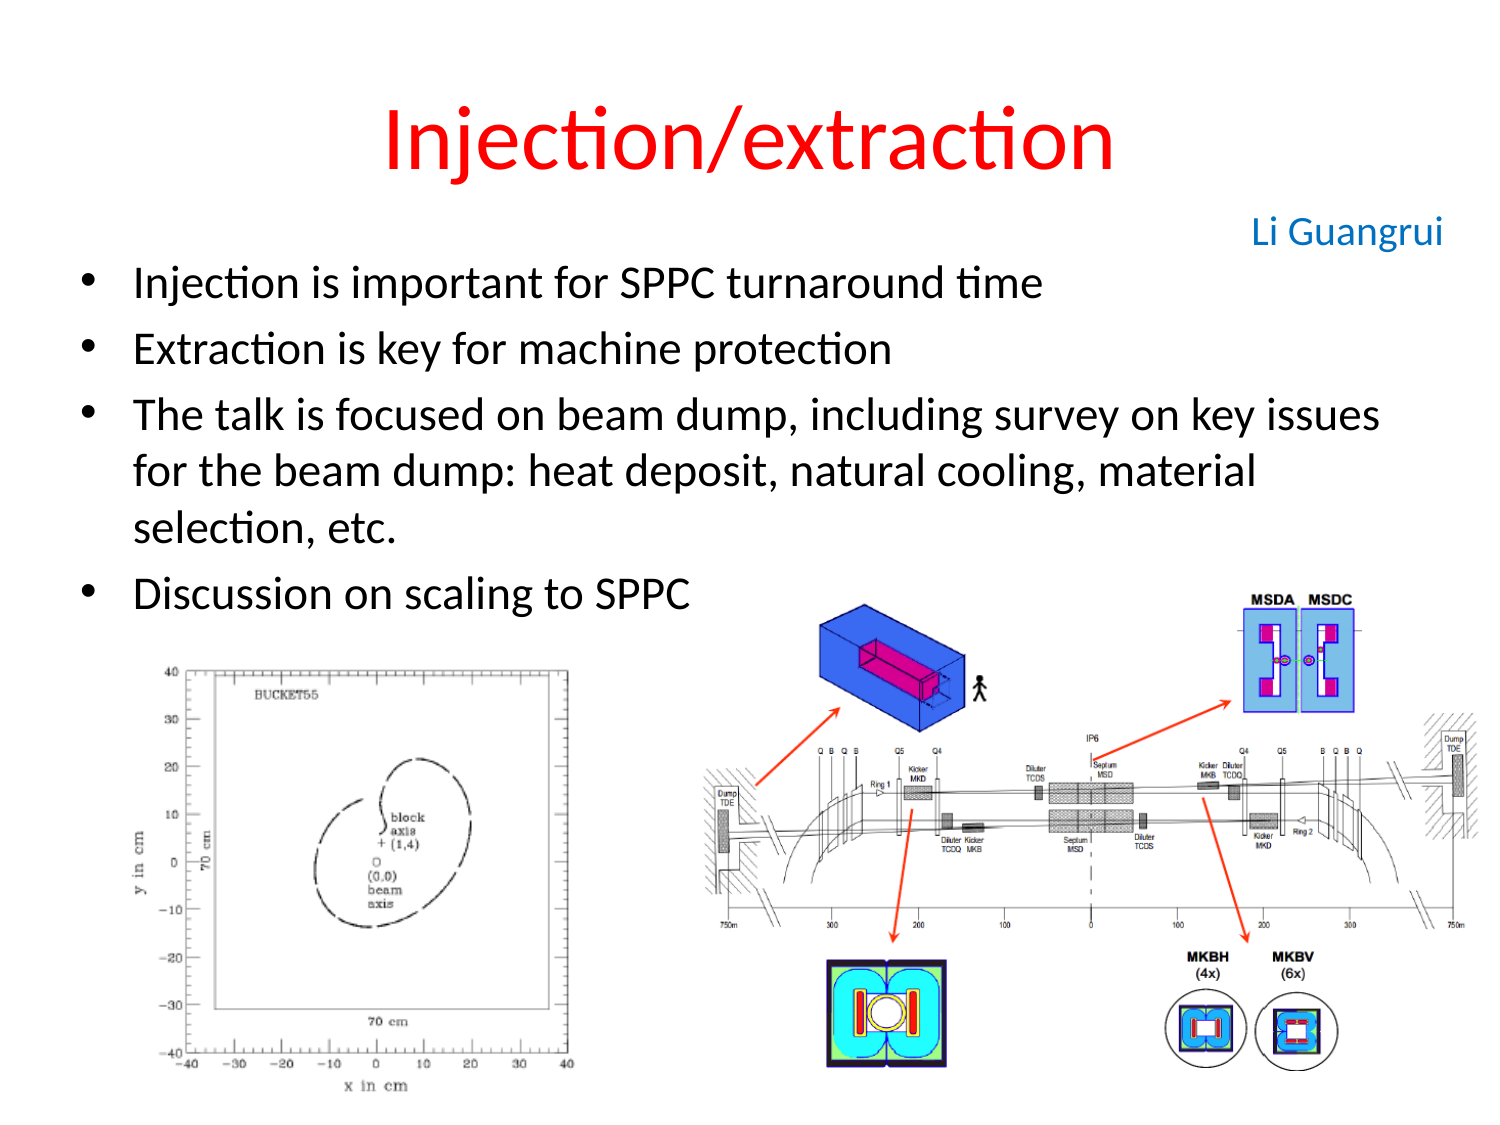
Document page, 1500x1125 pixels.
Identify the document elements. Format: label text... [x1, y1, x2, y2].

title Injection/extraction [75, 45, 1425, 220]
text_box Li Guangrui [829, 196, 1459, 262]
picture [111, 656, 625, 1101]
picture [692, 573, 1497, 1071]
list Injection is important for SPPC turnaround time Extraction is key for machine protection The talk is focused on beam dump, including survey on key issues for the beam dump: heat deposit, natural cooling, material selection, etc. Discussion on scaling to SPPC [64, 243, 1415, 627]
